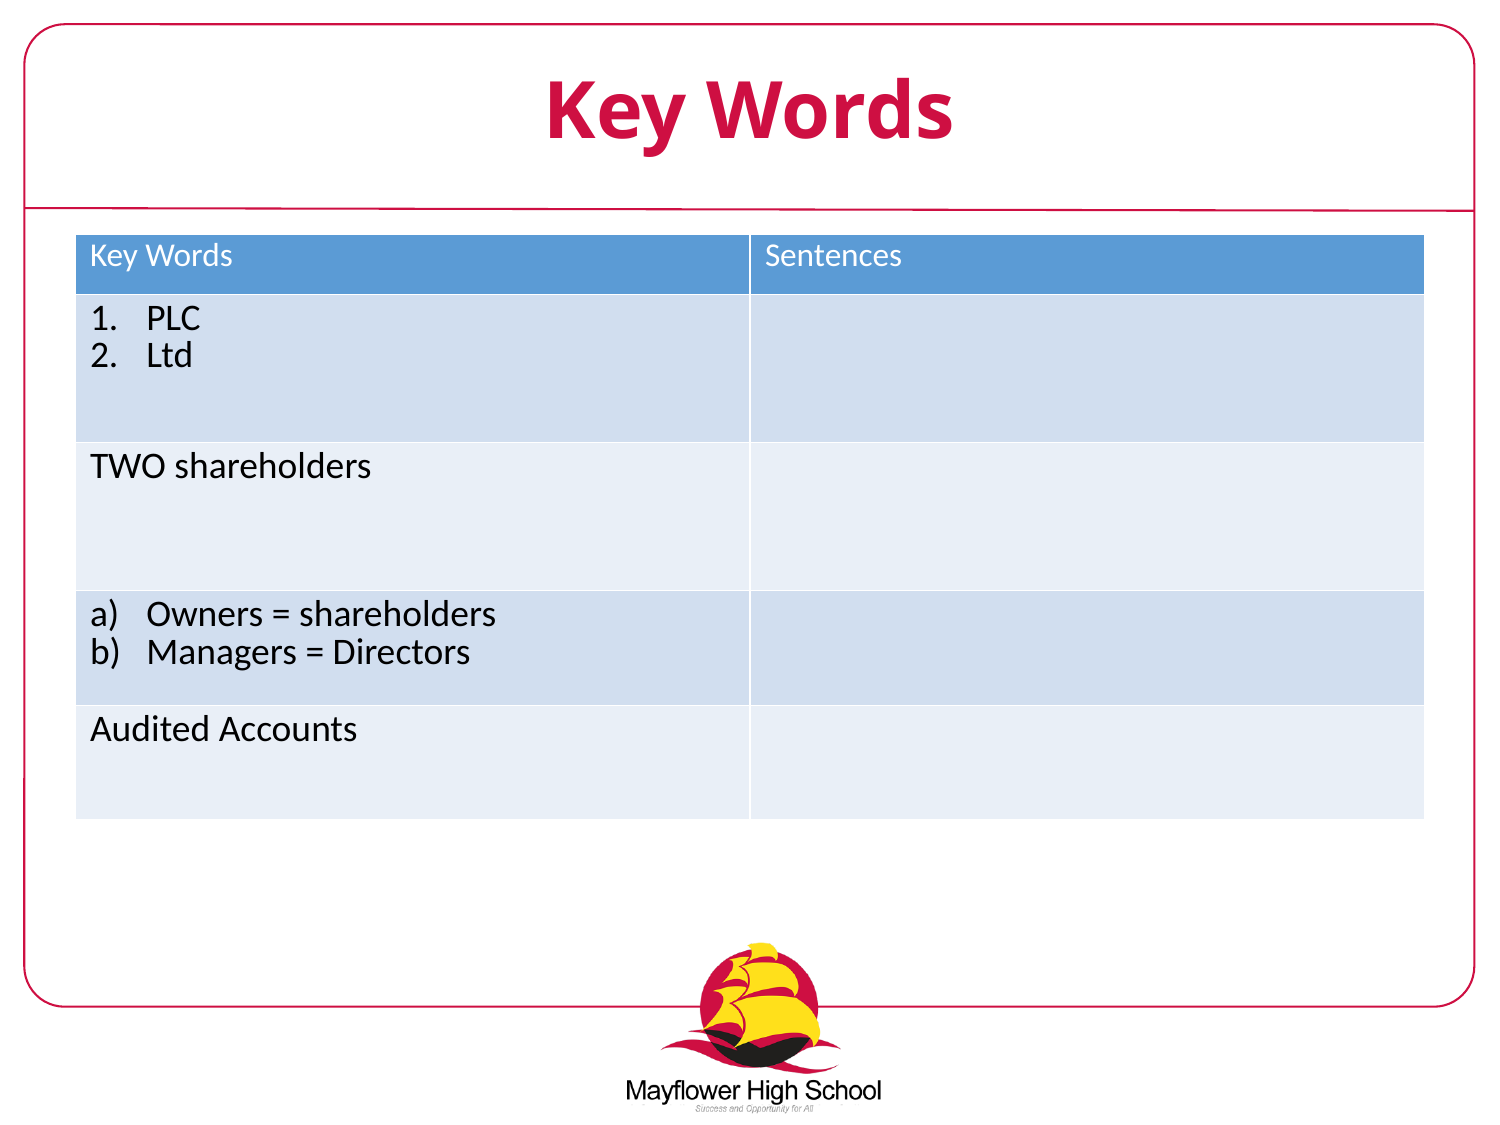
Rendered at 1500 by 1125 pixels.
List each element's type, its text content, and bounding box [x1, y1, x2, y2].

table_cell [751, 591, 1424, 705]
table_cell Audited Accounts [76, 706, 749, 819]
table_header Key Words [76, 235, 749, 294]
text_box Key Words [99, 24, 1399, 164]
text_box [23, 23, 1476, 1008]
table_cell [751, 443, 1424, 590]
table_header Sentences [751, 235, 1424, 294]
table_cell [751, 295, 1424, 442]
table_cell [751, 706, 1424, 819]
table_cell Owners = shareholders Managers = Directors [76, 591, 749, 705]
picture [578, 902, 921, 1125]
table_cell PLC Ltd [76, 295, 749, 442]
table_cell TWO shareholders [76, 443, 749, 590]
